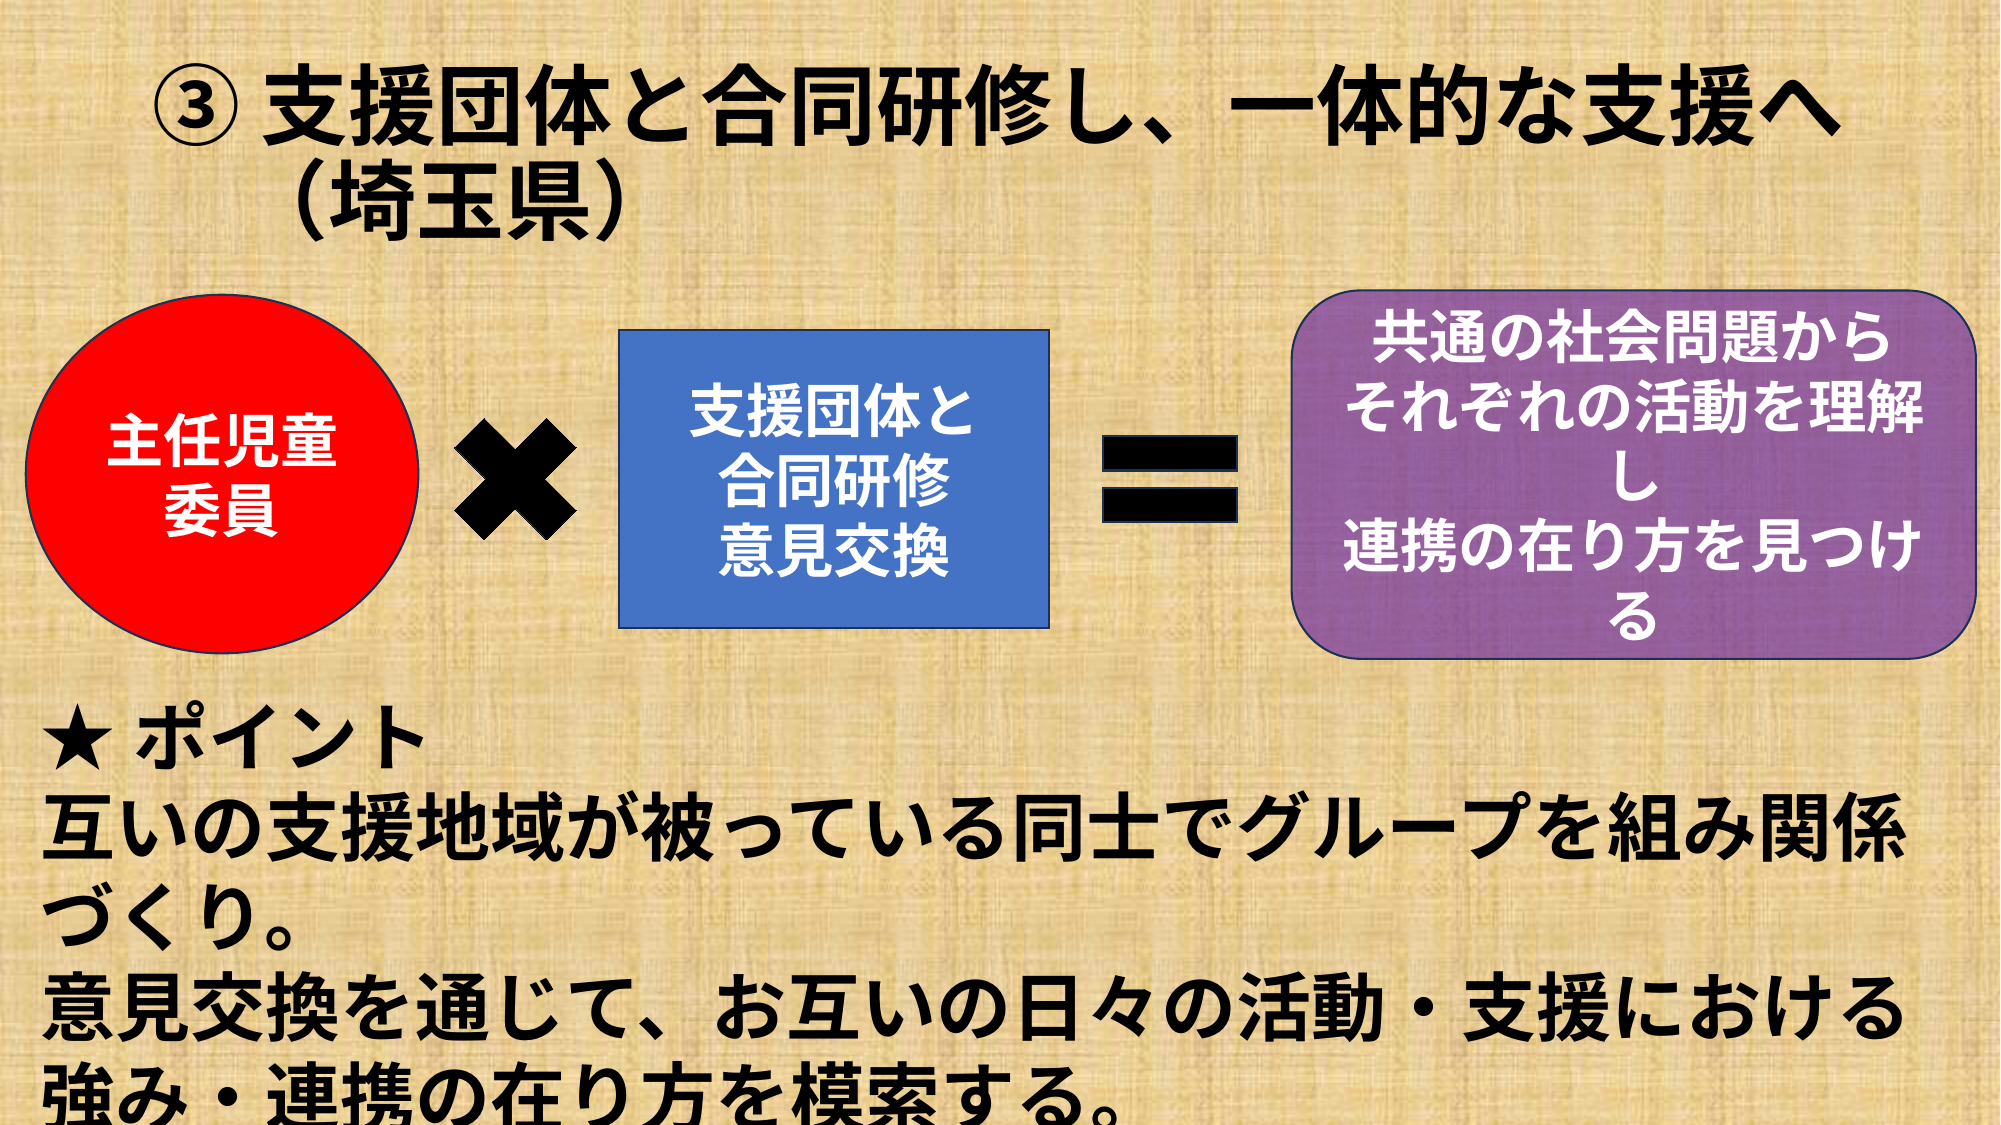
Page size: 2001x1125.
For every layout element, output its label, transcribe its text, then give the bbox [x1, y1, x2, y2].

picture [0, 0, 2001, 1125]
text_box ★ポイント 互いの支援地域が被っている同士でグループを組み関係づくり。 意見交換を通じて、お互いの日々の活動・支援における強み・連携の在り方を模索する。 [25, 682, 1976, 1125]
text_box [453, 416, 578, 542]
text_box 共通の社会問題から それぞれの活動を理解し 連携の在り方を見つける [1290, 289, 1977, 660]
text_box ③支援団体と合同研修し、一体的な支援へ （埼玉県） [137, 48, 1863, 267]
text_box [1102, 487, 1238, 523]
text_box 支援団体と 合同研修 意見交換 [618, 329, 1050, 629]
text_box [1102, 435, 1238, 472]
text_box 主任児童委員 [24, 293, 420, 655]
